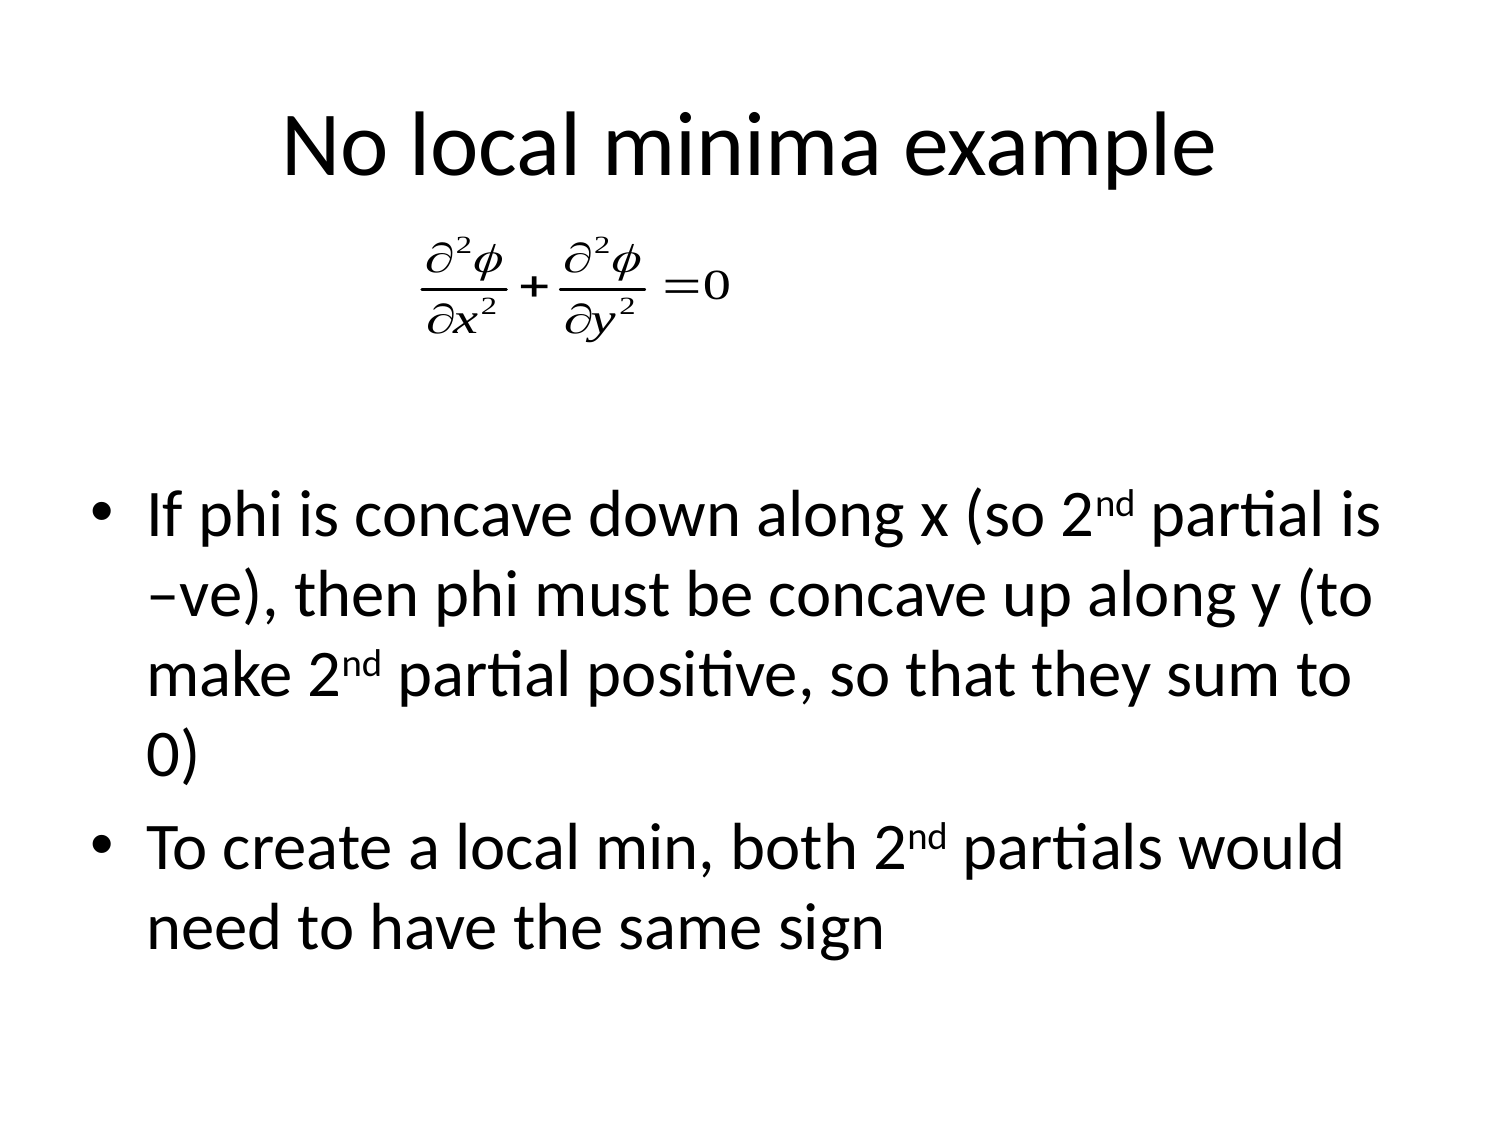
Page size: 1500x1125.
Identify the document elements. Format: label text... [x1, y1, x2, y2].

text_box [412, 224, 742, 351]
title No local minima example [75, 45, 1425, 233]
list If phi is concave down along x (so 2nd partial is –ve), then phi must be concave up along y (to make 2nd partial positive, so that they sum to 0) To create a local min, both 2nd partials would need to have the same sign [75, 462, 1425, 1005]
